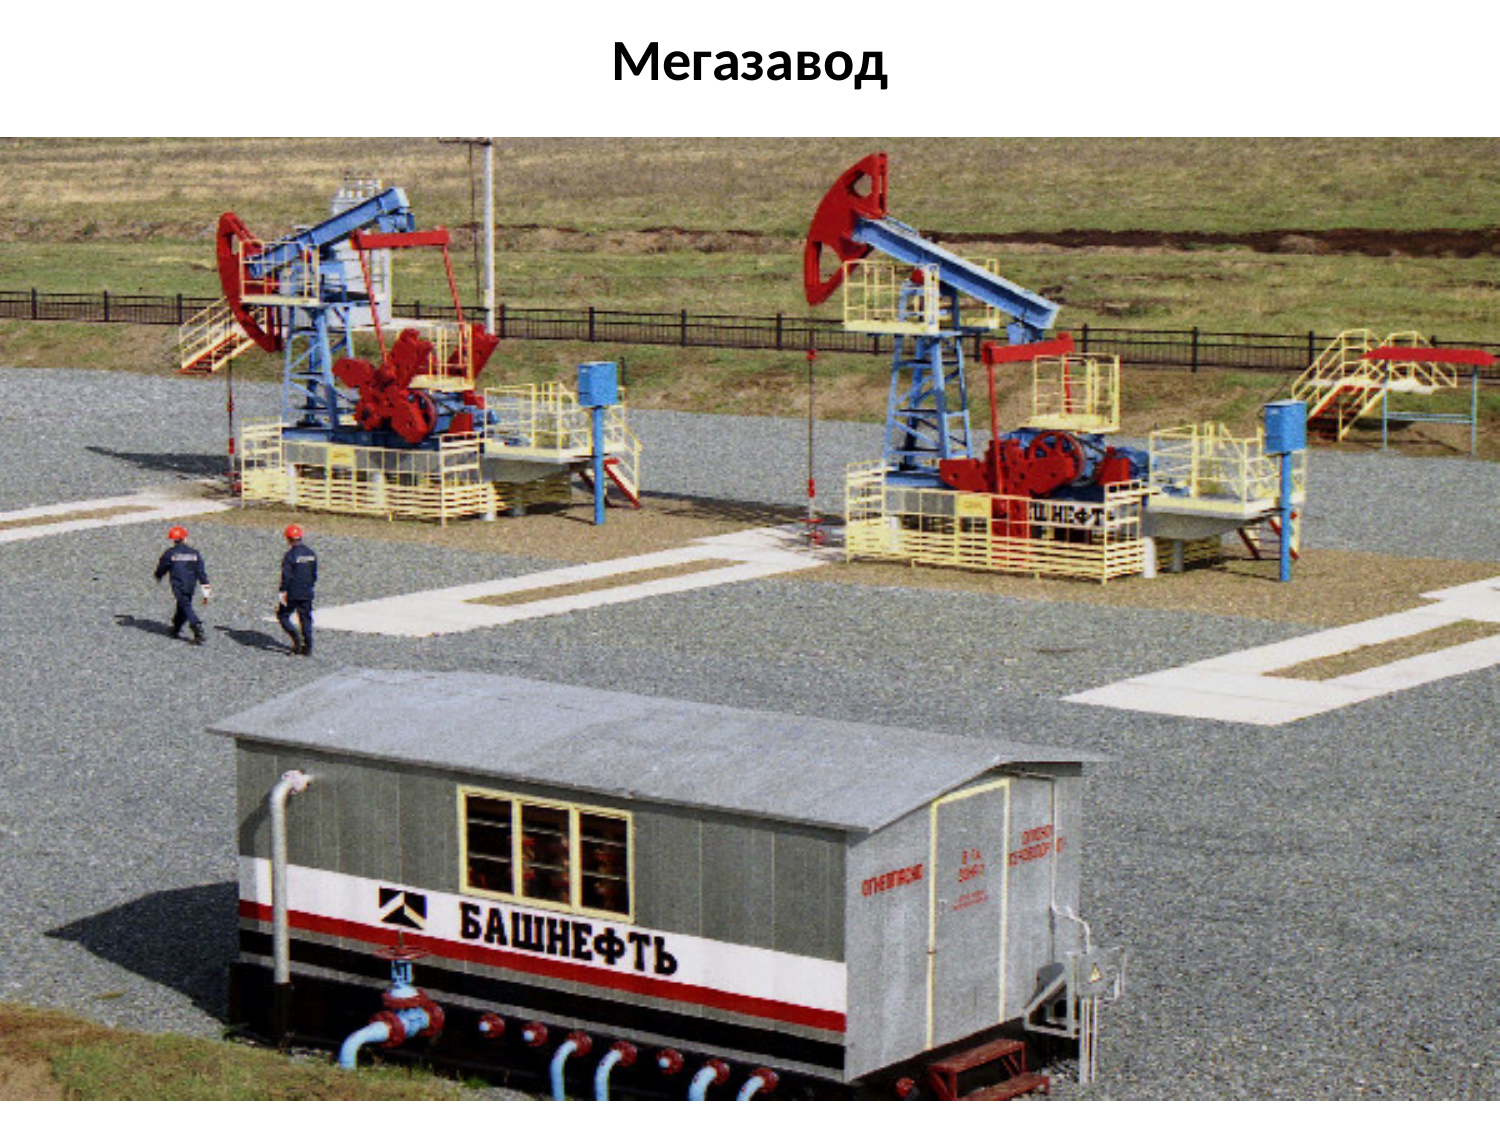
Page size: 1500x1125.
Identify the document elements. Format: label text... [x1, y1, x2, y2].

title Мегазавод [0, 0, 1500, 114]
picture [0, 136, 1500, 1102]
